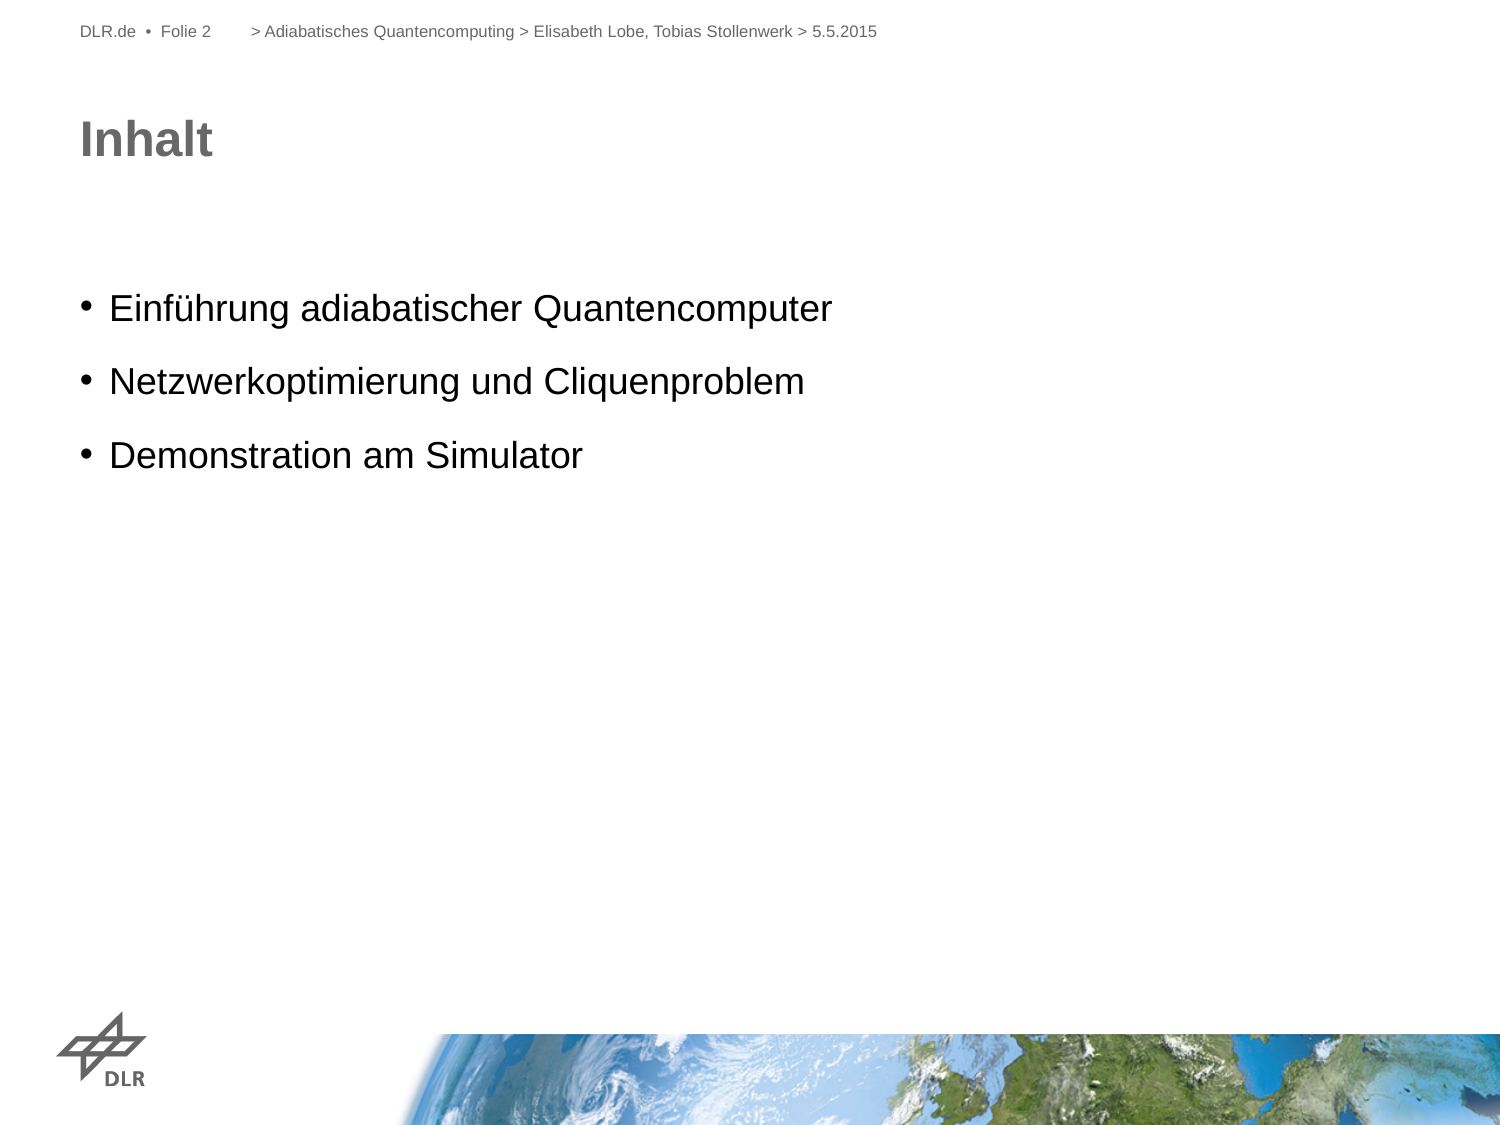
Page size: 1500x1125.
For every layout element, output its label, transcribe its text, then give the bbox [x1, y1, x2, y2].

picture [0, 1007, 1500, 1125]
title Inhalt [79, 106, 1421, 228]
list Einführung adiabatischer Quantencomputer Netzwerkoptimierung und Cliquenproblem Demonstration am Simulator [79, 261, 1421, 973]
slide_number DLR.de • Folie 2 [79, 20, 251, 45]
footer > Adiabatisches Quantencomputing > Elisabeth Lobe, Tobias Stollenwerk > 5.5.2015 [251, 20, 1421, 45]
